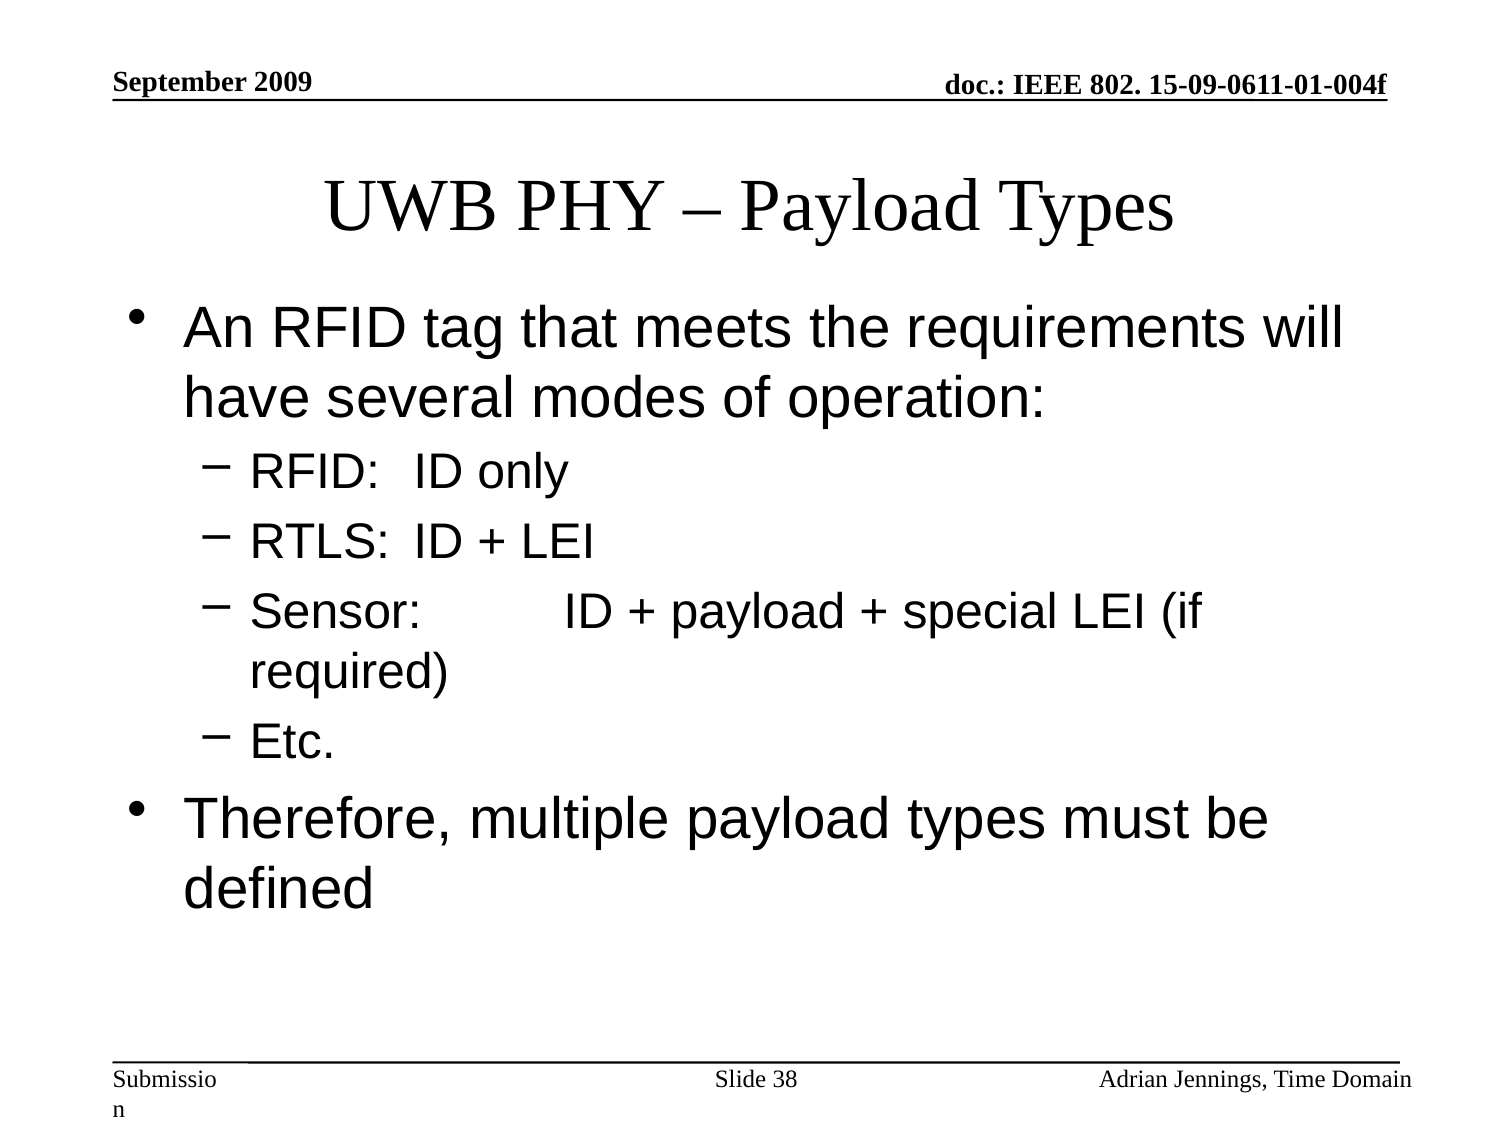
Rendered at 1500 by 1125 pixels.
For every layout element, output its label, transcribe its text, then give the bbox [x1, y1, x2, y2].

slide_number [112, 62, 376, 98]
footer Adrian Jennings, Time Domain [899, 1061, 1413, 1093]
list An RFID tag that meets the requirements will have several modes of operation: RFID: ID only RTLS: ID + LEI Sensor: ID + payload + special LEI (if required) Etc. Therefore, multiple payload types must be defined [112, 281, 1388, 957]
title UWB PHY – Payload Types [112, 112, 1388, 281]
slide_number Slide 38 [712, 1061, 800, 1093]
